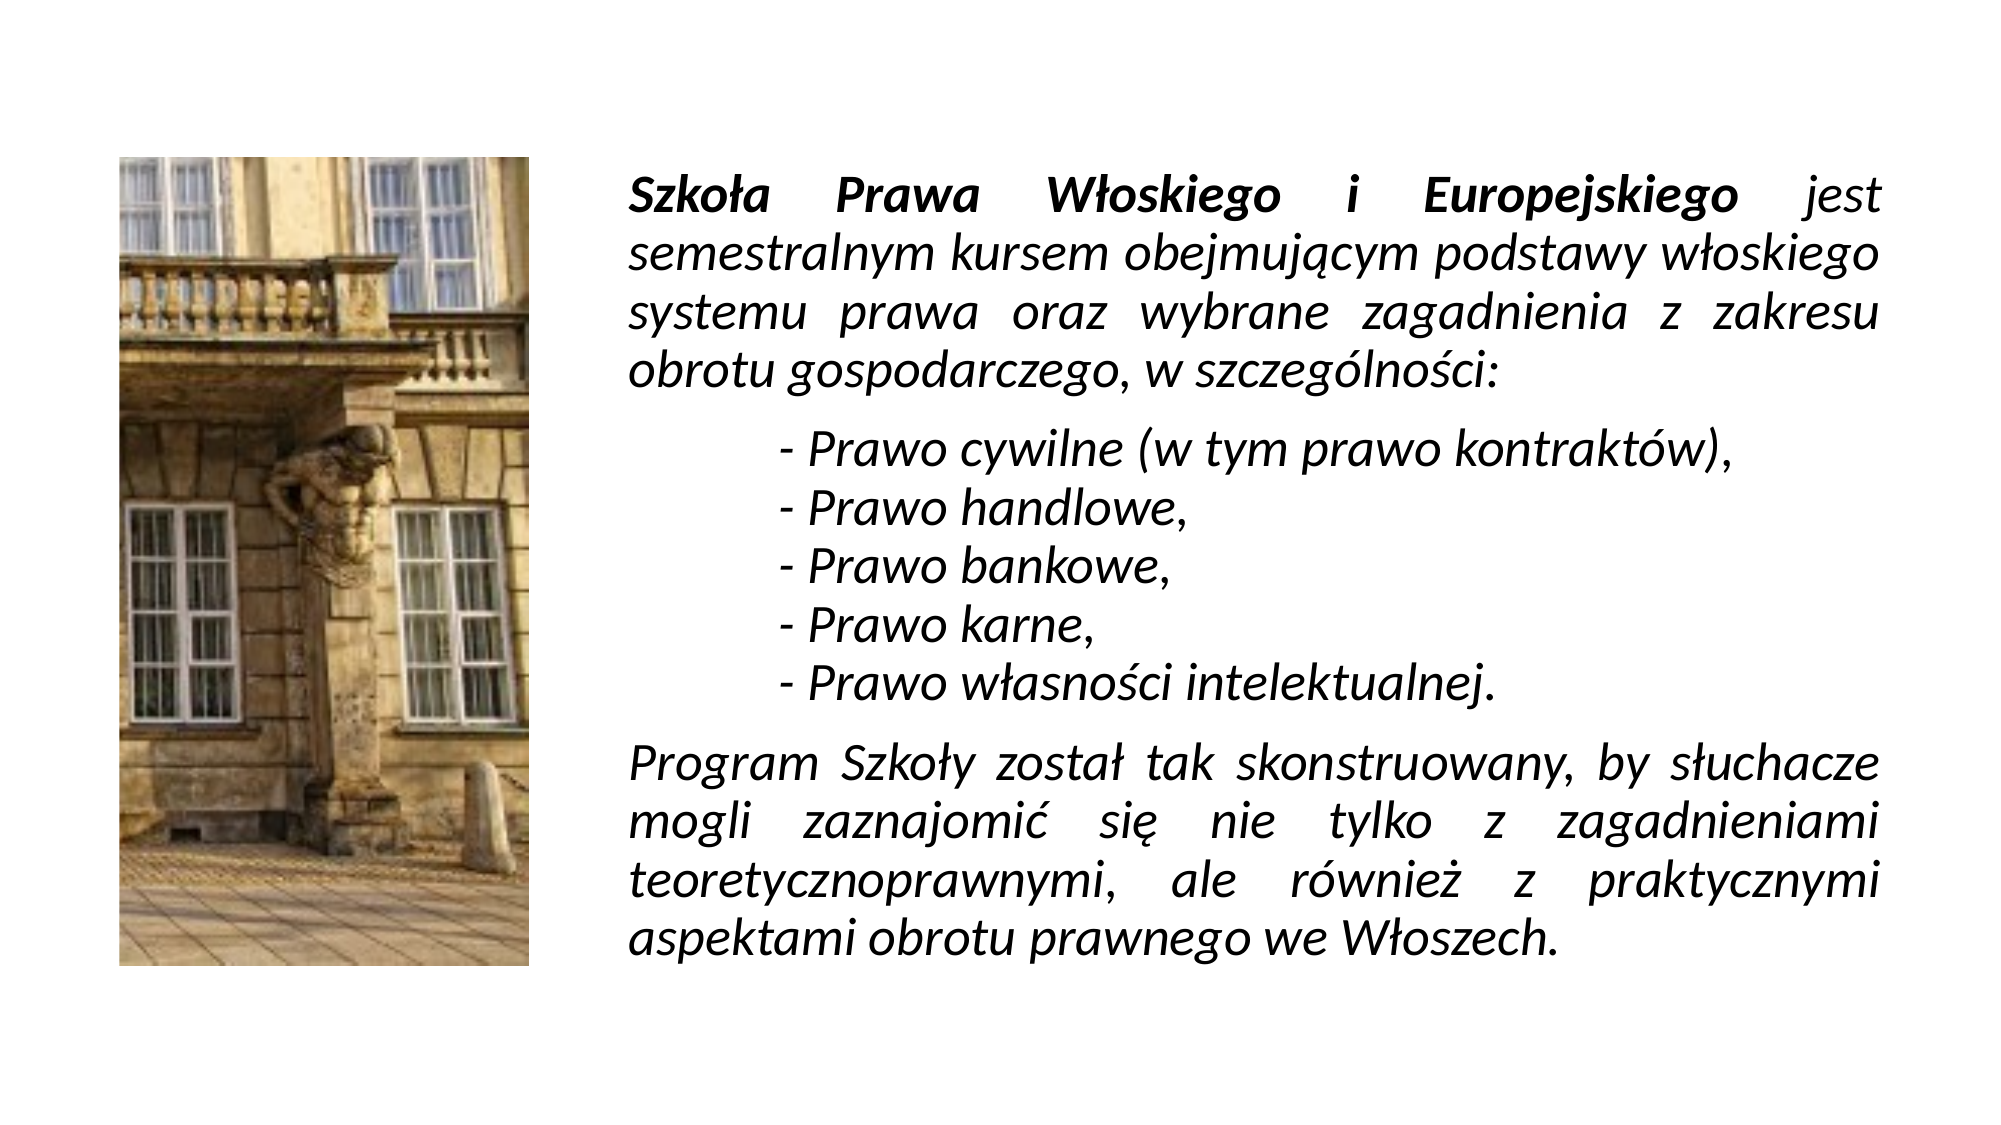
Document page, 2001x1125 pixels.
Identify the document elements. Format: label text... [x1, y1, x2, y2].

picture [119, 157, 1330, 966]
list Szkoła Prawa Włoskiego i Europejskiego jest semestralnym kursem obejmującym podstawy włoskiego systemu prawa oraz wybrane zagadnienia z zakresu obrotu gospodarczego, w szczególności: - Prawo cywilne (w tym prawo kontraktów), - Prawo handlowe, - Prawo bankowe, - Prawo karne, - Prawo własności intelektualnej. Program Szkoły został tak skonstruowany, by słuchacze mogli zaznajomić się nie tylko z zagadnieniami teoretycznoprawnymi, ale również z praktycznymi aspektami obrotu prawnego we Włoszech. [613, 157, 1898, 1059]
